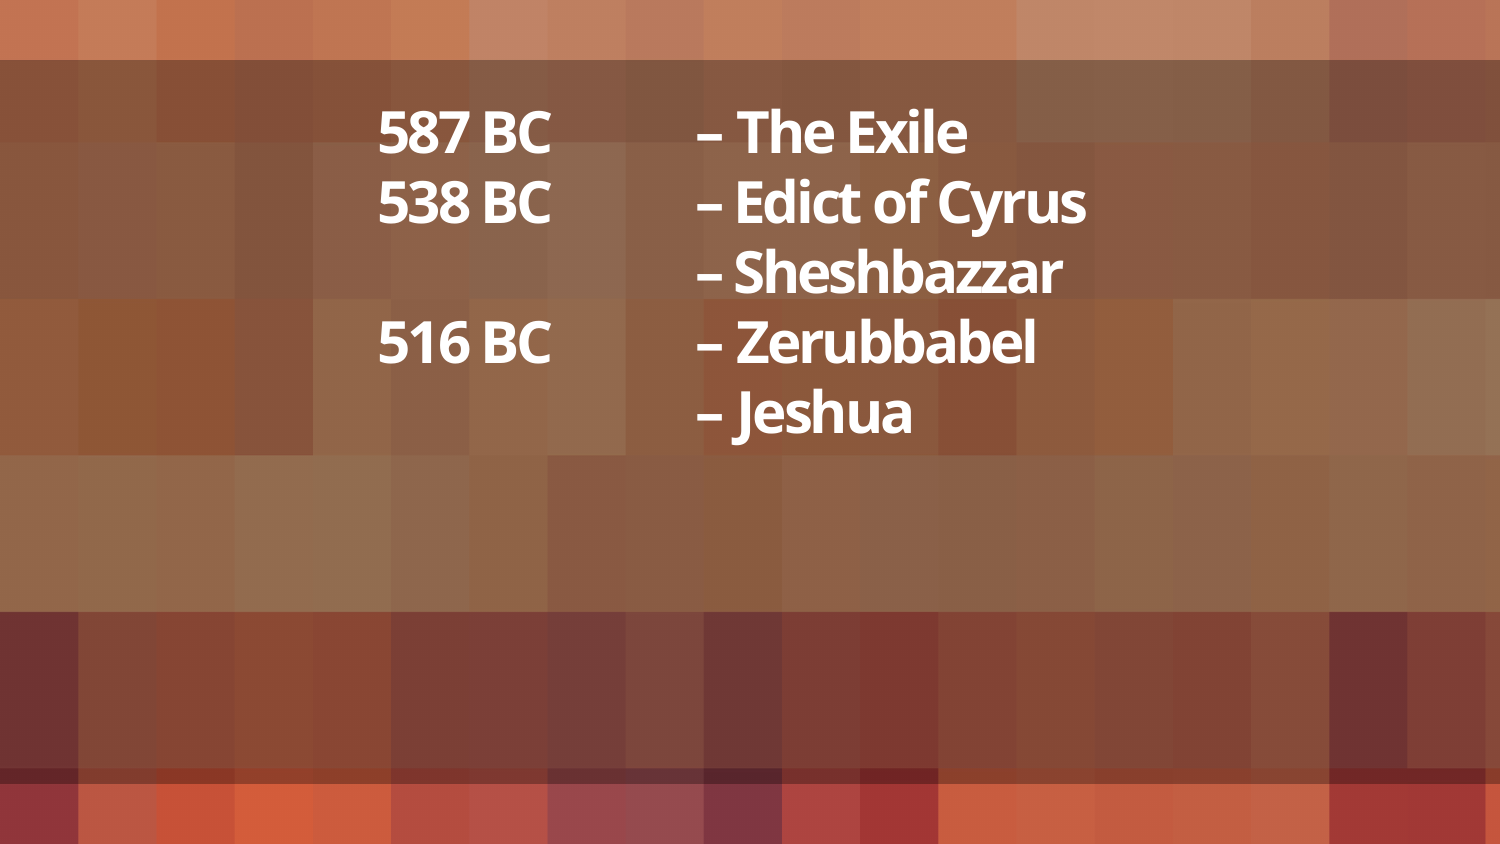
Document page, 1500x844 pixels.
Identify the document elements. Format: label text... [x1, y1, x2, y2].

title 587 BC 538 BC 516 BC [234, 88, 680, 783]
text_box – The Exile – Edict of Cyrus – Sheshbazzar – Zerubbabel – Jeshua [680, 88, 1266, 783]
picture [0, 0, 1500, 844]
